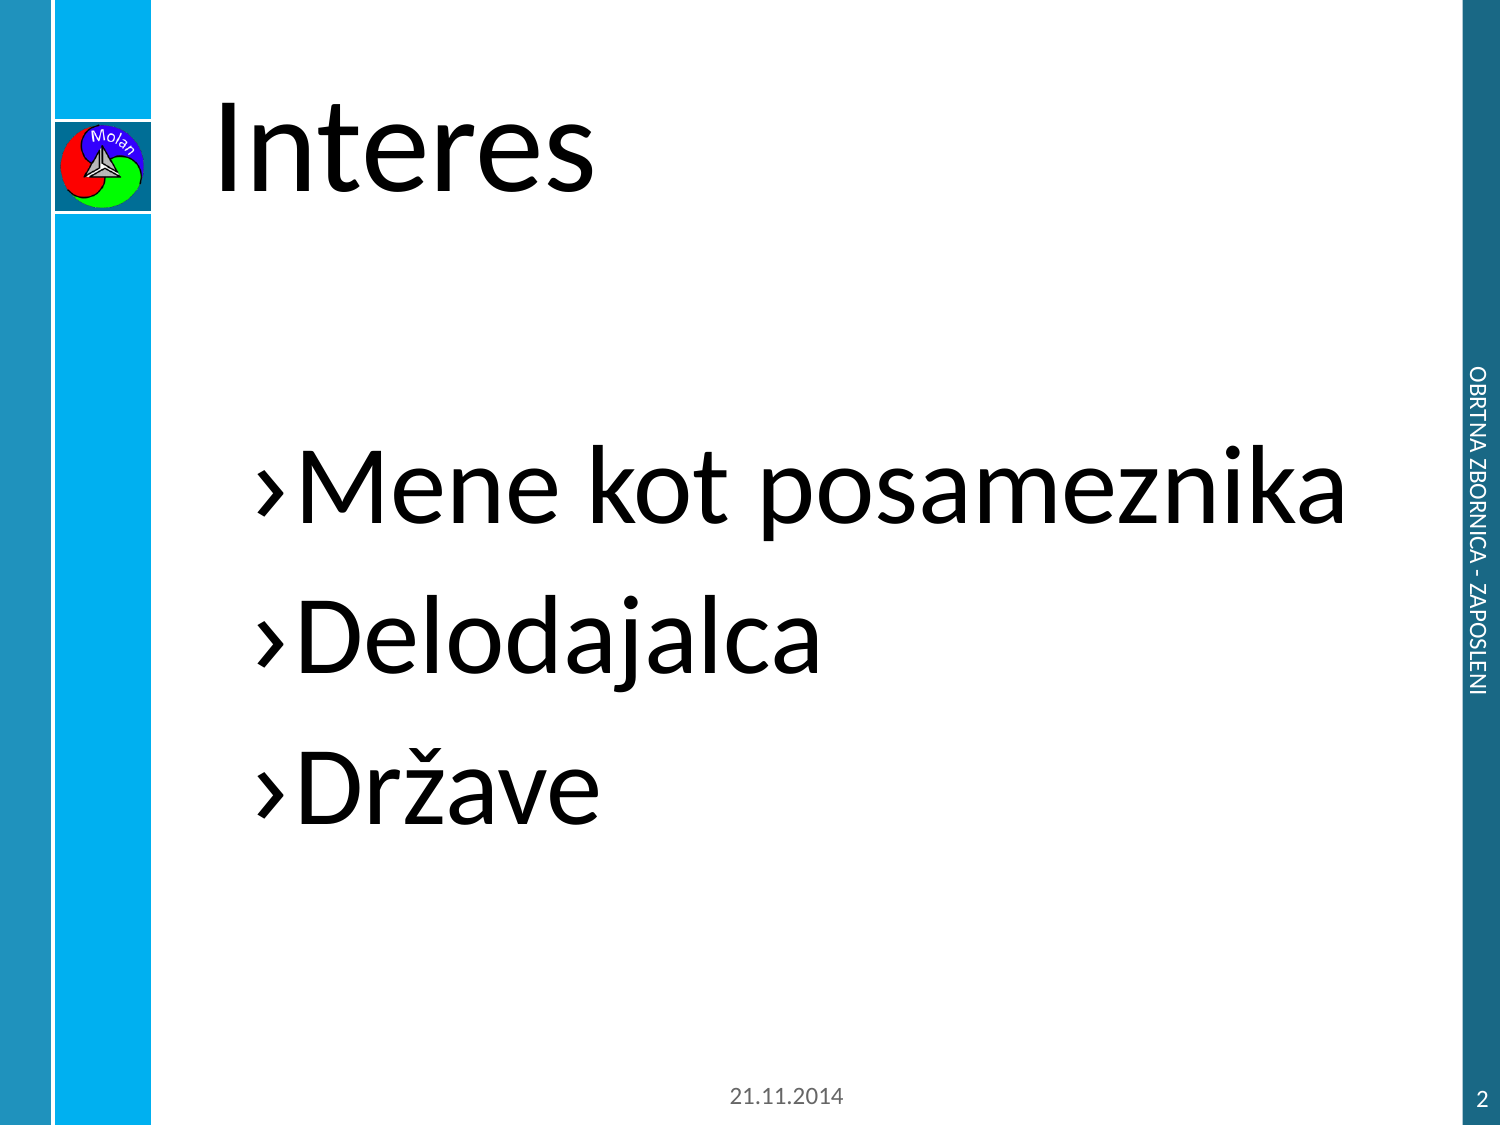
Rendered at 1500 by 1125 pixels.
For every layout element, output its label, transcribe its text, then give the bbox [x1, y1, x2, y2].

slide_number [714, 1065, 865, 1125]
list Mene kot posameznika Delodajalca Države [200, 262, 1404, 1013]
picture [61, 125, 143, 207]
footer Obrtna zbornica - Zaposleni [1450, 0, 1500, 1063]
slide_number 2 [1446, 1068, 1500, 1125]
title Interes [196, 24, 1400, 229]
